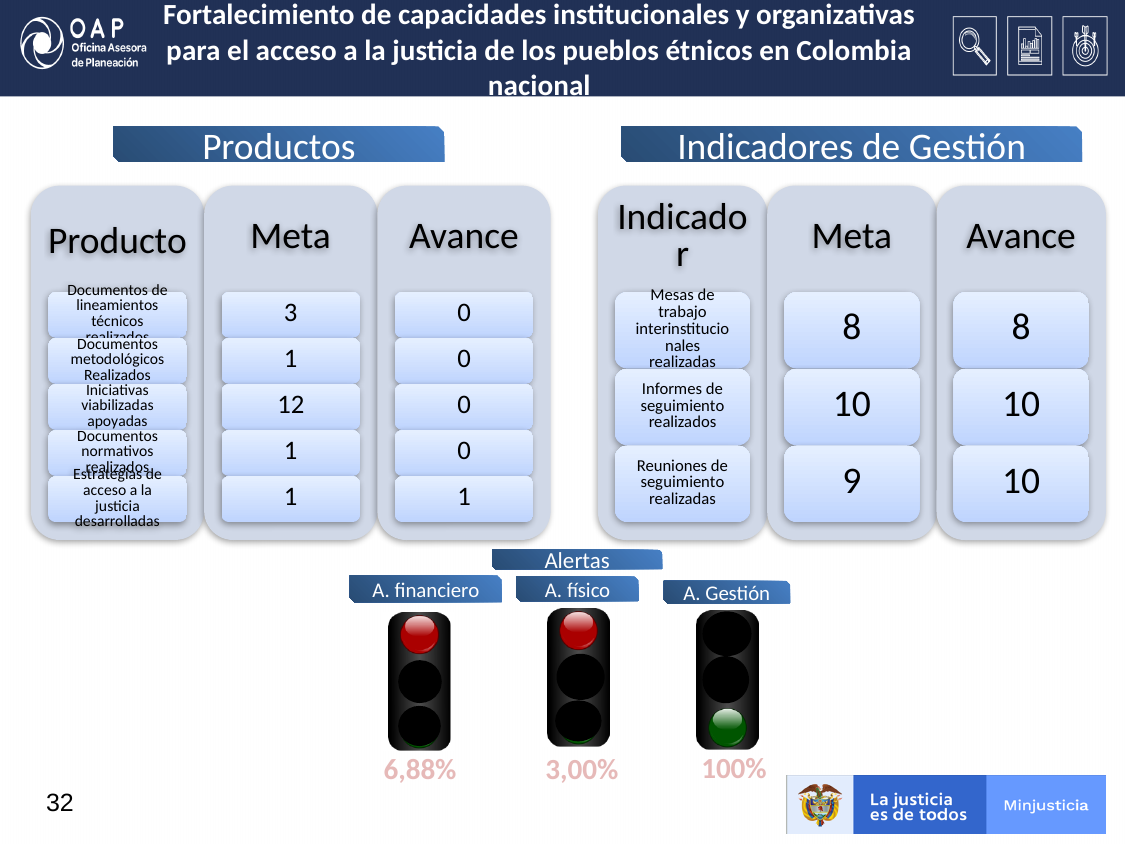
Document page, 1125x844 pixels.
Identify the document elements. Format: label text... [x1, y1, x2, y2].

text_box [597, 185, 1107, 541]
slide_number 32 [30, 778, 89, 824]
text_box Productos [111, 124, 447, 165]
text_box A. físico [514, 574, 641, 604]
title Fortalecimiento de capacidades institucionales y organizativas para el acceso a la justicia de los pueblos étnicos en Colombia nacional [125, 8, 953, 89]
text_box 6,88% [366, 743, 474, 794]
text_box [30, 185, 551, 541]
text_box Indicadores de Gestión [619, 124, 1085, 165]
text_box Alertas [490, 547, 665, 572]
text_box 3,00% [515, 743, 649, 794]
text_box A. financiero [347, 573, 504, 605]
picture [0, 0, 1125, 844]
text_box 100% [680, 741, 788, 792]
text_box A. Gestión [661, 578, 793, 606]
